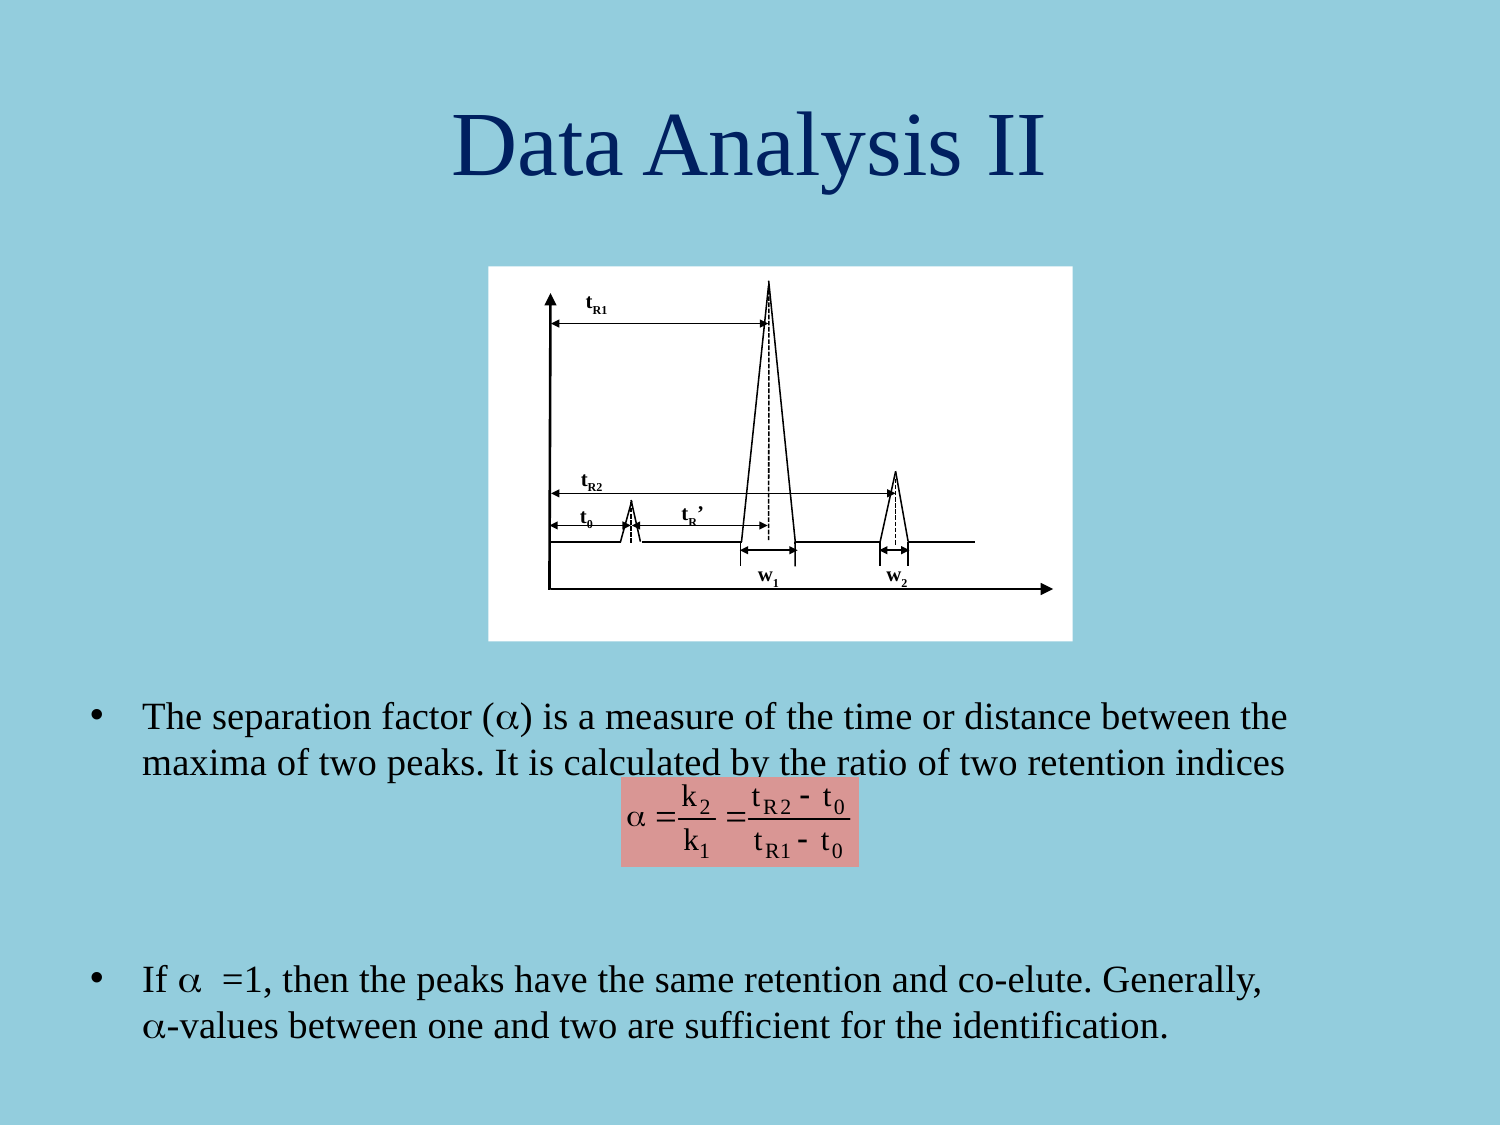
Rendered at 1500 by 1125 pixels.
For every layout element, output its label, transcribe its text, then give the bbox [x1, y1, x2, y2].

title Data Analysis II [75, 45, 1425, 233]
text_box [620, 776, 859, 868]
text_box [486, 264, 1075, 643]
list The separation factor (a) is a measure of the time or distance between the maxima of two peaks. It is calculated by the ratio of two retention indices If a =1, then the peaks have the same retention and co-elute. Generally, a-values between one and two are sufficient for the identification. [75, 249, 1425, 1063]
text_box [549, 280, 1054, 597]
